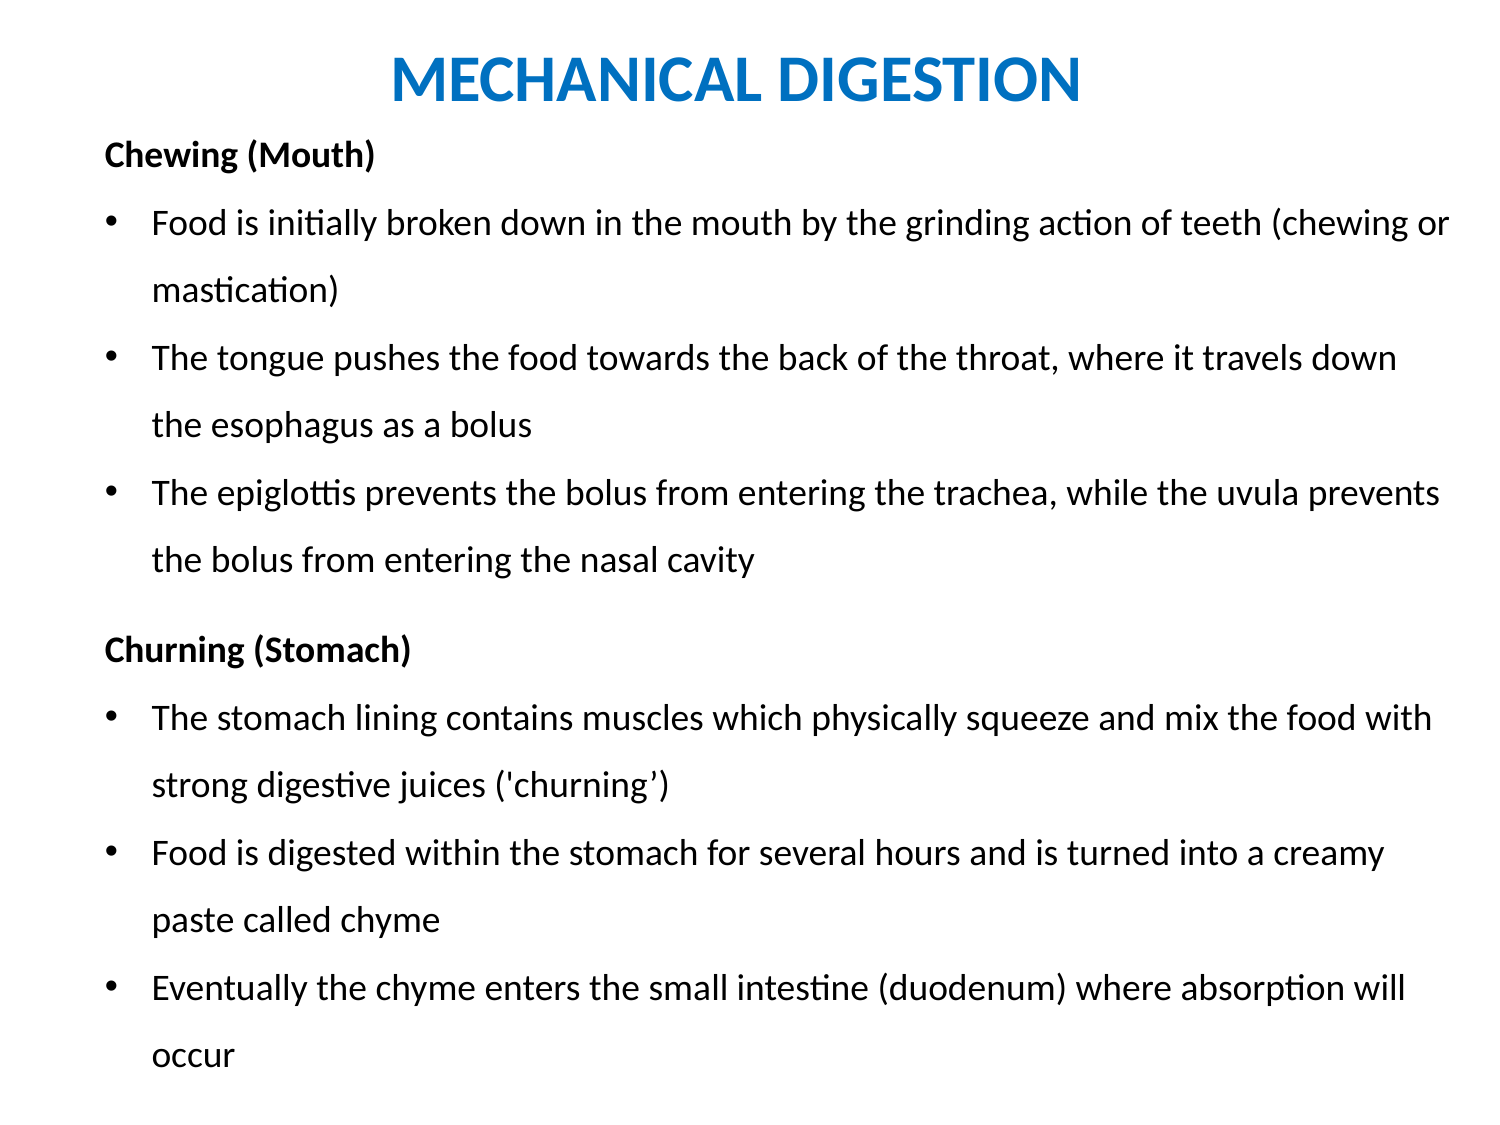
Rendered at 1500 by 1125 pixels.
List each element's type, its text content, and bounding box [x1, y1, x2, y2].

text_box MECHANICAL DIGESTION [312, 26, 1161, 122]
text_box Chewing (Mouth) Food is initially broken down in the mouth by the grinding action of teeth (chewing or mastication) The tongue pushes the food towards the back of the throat, where it travels down the esophagus as a bolus The epiglottis prevents the bolus from entering the trachea, while the uvula prevents the bolus from entering the nasal cavity Churning (Stomach) The stomach lining contains muscles which physically squeeze and mix the food with strong digestive juices ('churning’) Food is digested within the stomach for several hours and is turned into a creamy paste called chyme Eventually the chyme enters the small intestine (duodenum) where absorption will occur [90, 122, 1472, 1083]
